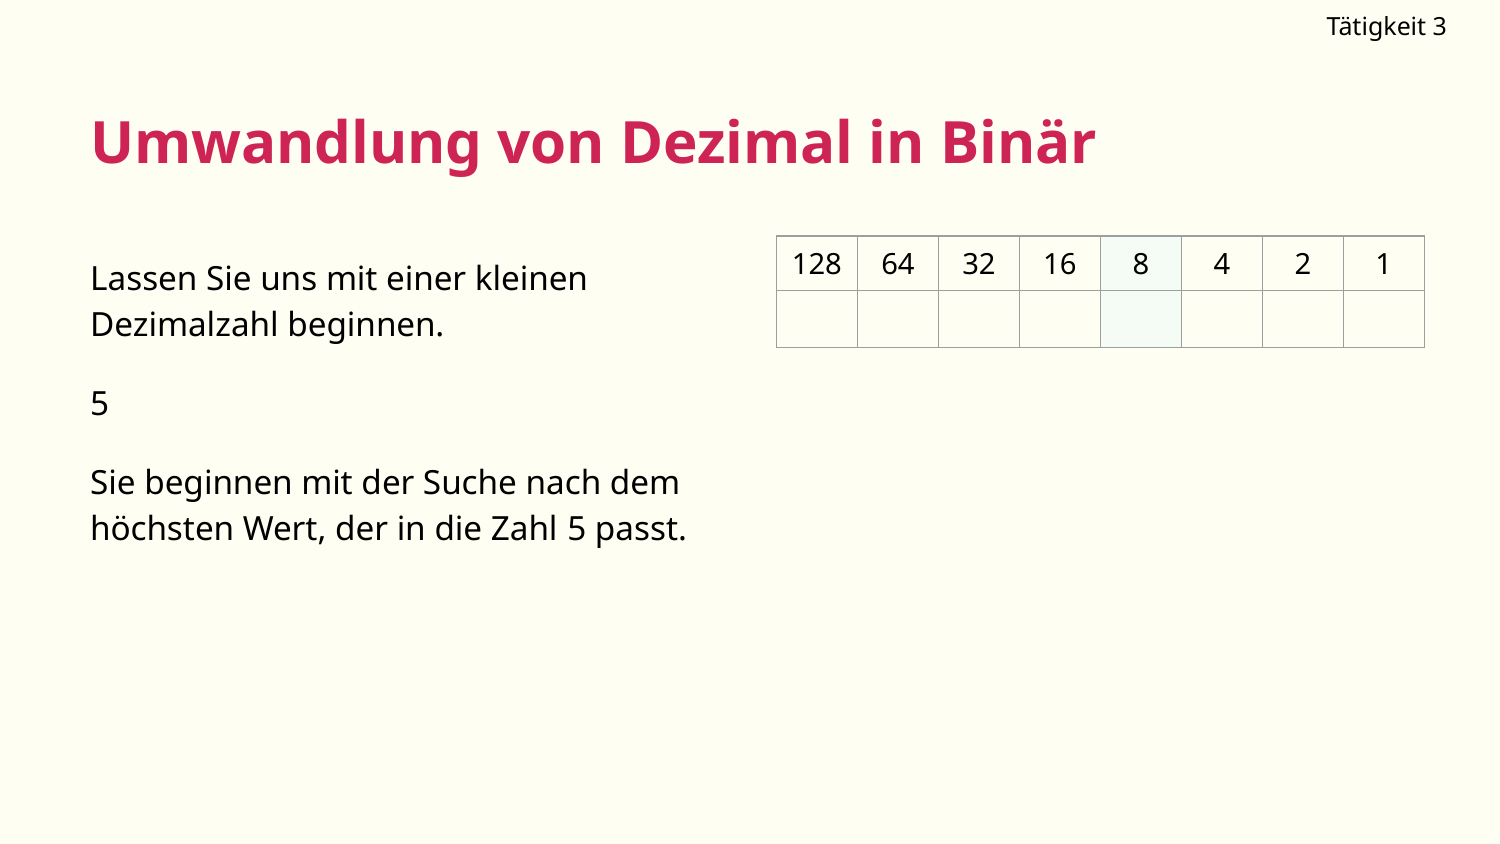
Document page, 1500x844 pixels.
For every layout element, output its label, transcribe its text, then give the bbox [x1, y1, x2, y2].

table_cell [1182, 291, 1262, 347]
text_box Tätigkeit 3 [862, 0, 1448, 52]
title Umwandlung von Dezimal in Binär [75, 72, 1425, 207]
table_header 128 [777, 237, 857, 290]
table_cell [1101, 291, 1181, 347]
table_cell [777, 291, 857, 347]
table_cell [1020, 291, 1100, 347]
table_cell [939, 291, 1019, 347]
table_header 32 [939, 237, 1019, 290]
table_header 64 [858, 237, 938, 290]
table_header 16 [1020, 237, 1100, 290]
table_header 4 [1182, 237, 1262, 290]
table_cell [1263, 291, 1343, 347]
table_cell [858, 291, 938, 347]
table_cell [1344, 291, 1424, 347]
list Lassen Sie uns mit einer kleinen Dezimalzahl beginnen. 5 Sie beginnen mit der Suche nach dem höchsten Wert, der in die Zahl 5 passt. [75, 235, 724, 725]
table_header 8 [1101, 237, 1181, 290]
table_header 2 [1263, 237, 1343, 290]
table_header 1 [1344, 237, 1424, 290]
